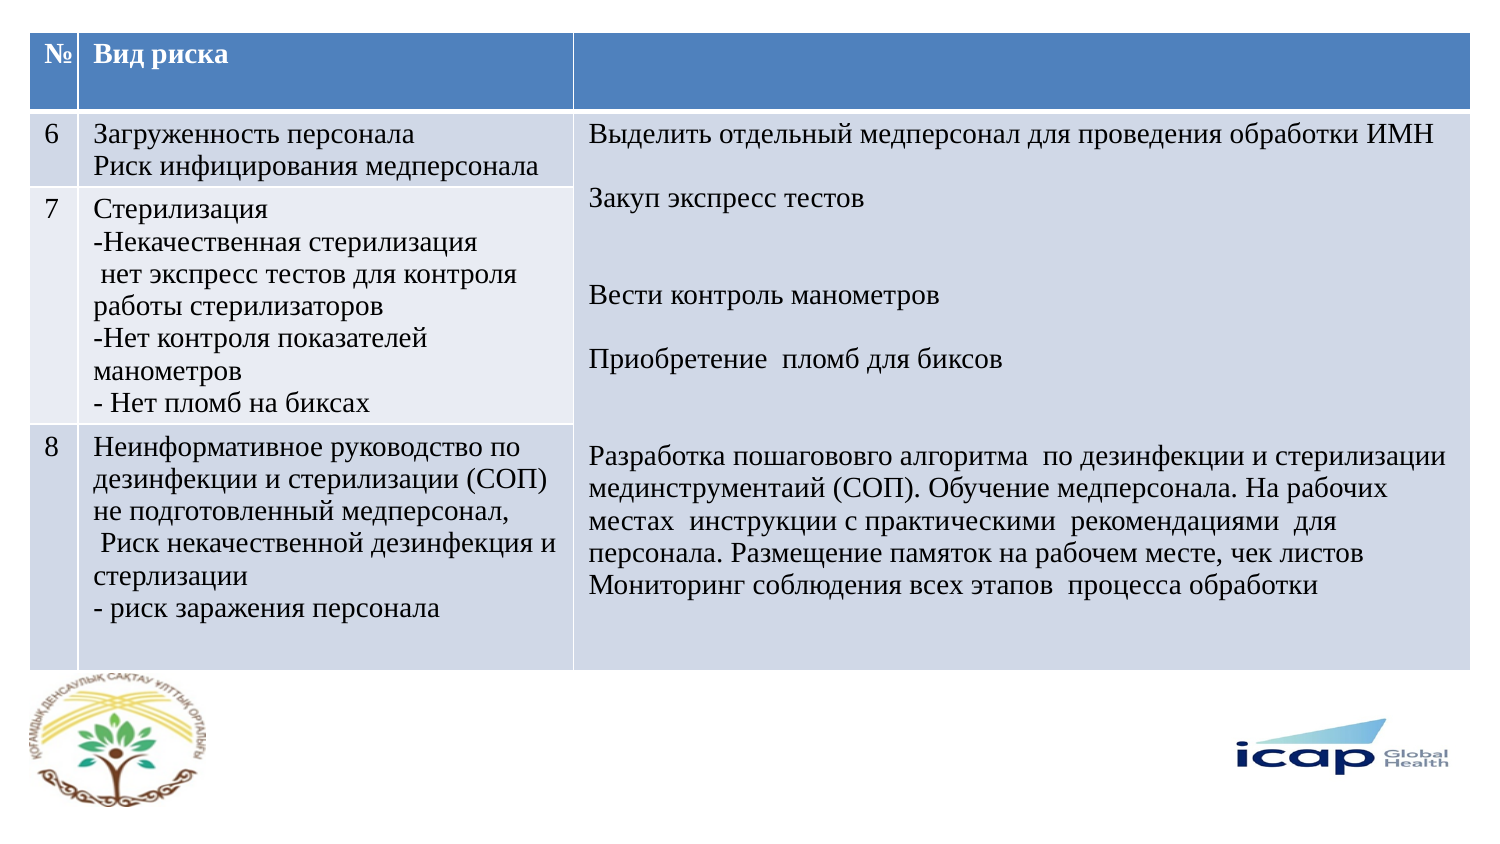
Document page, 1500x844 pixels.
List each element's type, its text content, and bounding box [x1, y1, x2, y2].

table_cell 6 [30, 114, 77, 186]
table_cell 7 [30, 188, 77, 423]
picture [1210, 693, 1471, 813]
table_cell Стерилизация -Некачественная стерилизация нет экспресс тестов для контроля работы стерилизаторов -Нет контроля показателей манометров - Нет пломб на биксах [79, 188, 573, 423]
table_header [574, 33, 1470, 109]
table_header Вид риска [79, 33, 573, 109]
picture [29, 673, 206, 808]
table_cell Выделить отдельный медперсонал для проведения обработки ИМН Закуп экспресс тестов Вести контроль манометров Приобретение пломб для биксов Разработка пошагововго алгоритма по дезинфекции и стерилизации мединструментаий (СОП). Обучение медперсонала. На рабочих местах инструкции с практическими рекомендациями для персонала. Размещение памяток на рабочем месте, чек листов Мониторинг соблюдения всех этапов процесса обработки [574, 114, 1470, 670]
table_cell Неинформативное руководство по дезинфекции и стерилизации (СОП) не подготовленный медперсонал, Риск некачественной дезинфекция и стерлизации - риск заражения персонала [79, 425, 573, 670]
table_header № [30, 33, 77, 109]
table_cell 8 [30, 425, 77, 670]
table_cell Загруженность персонала Риск инфицирования медперсонала [79, 114, 573, 186]
